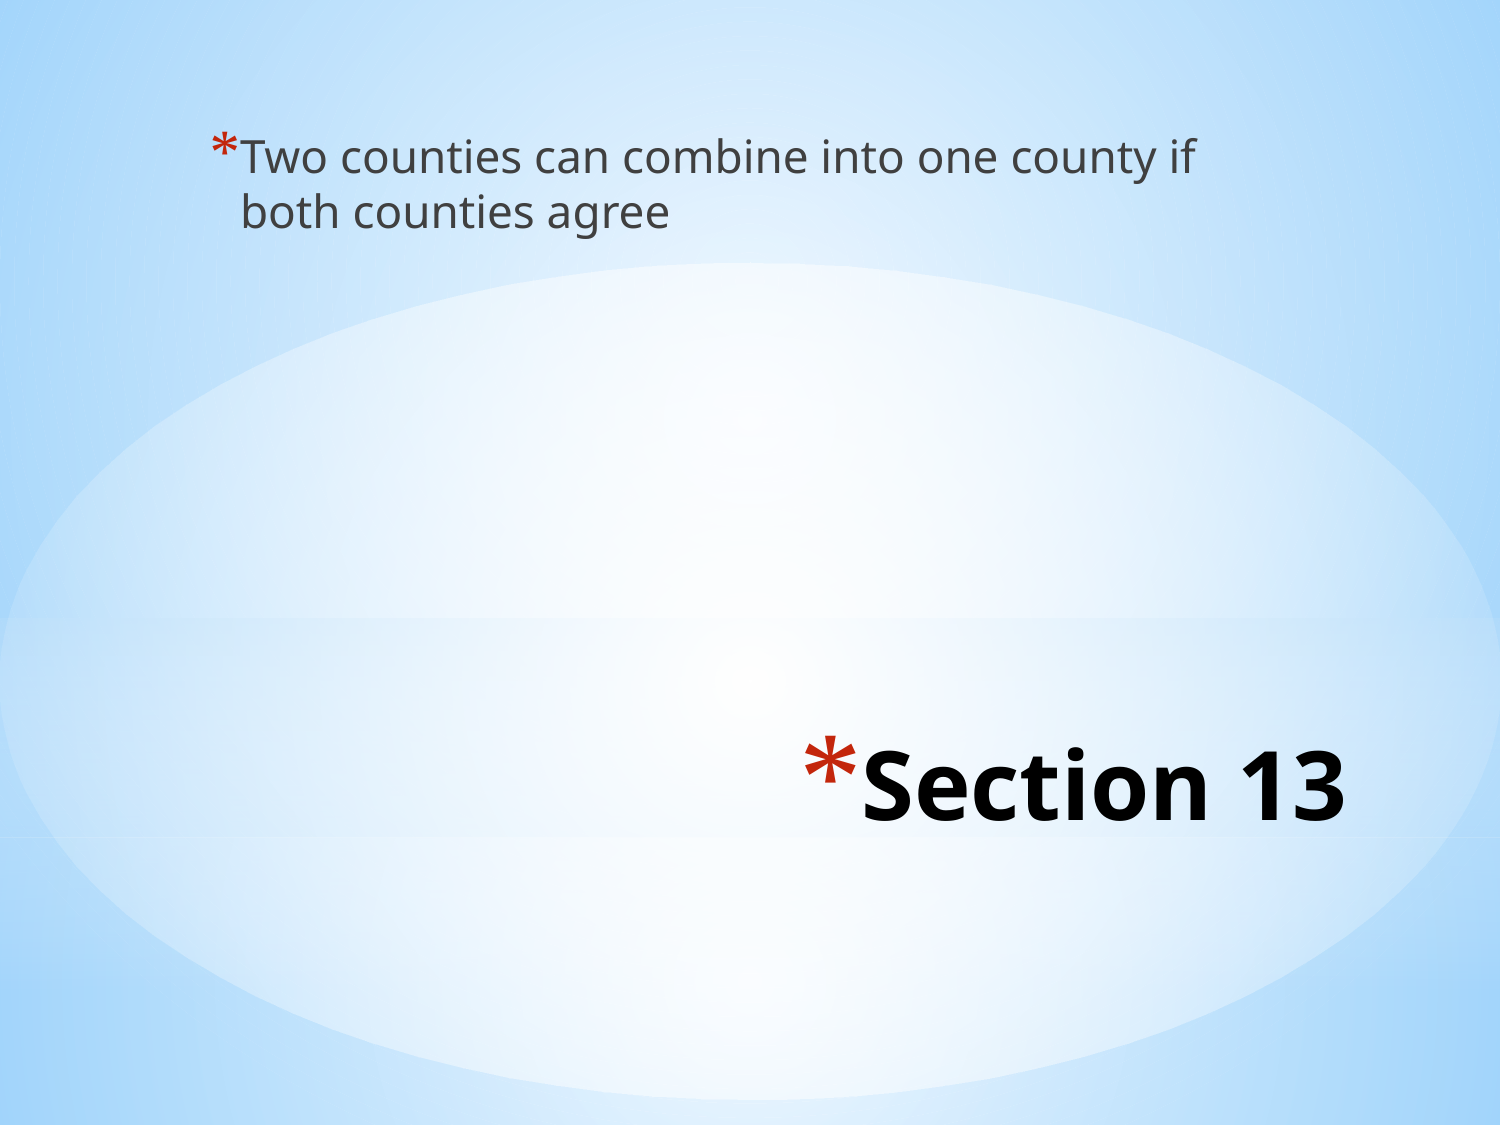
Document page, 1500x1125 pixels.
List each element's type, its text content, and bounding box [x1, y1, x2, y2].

list Two counties can combine into one county if both counties agree [187, 120, 1238, 690]
title Section 13 [294, 717, 1363, 905]
